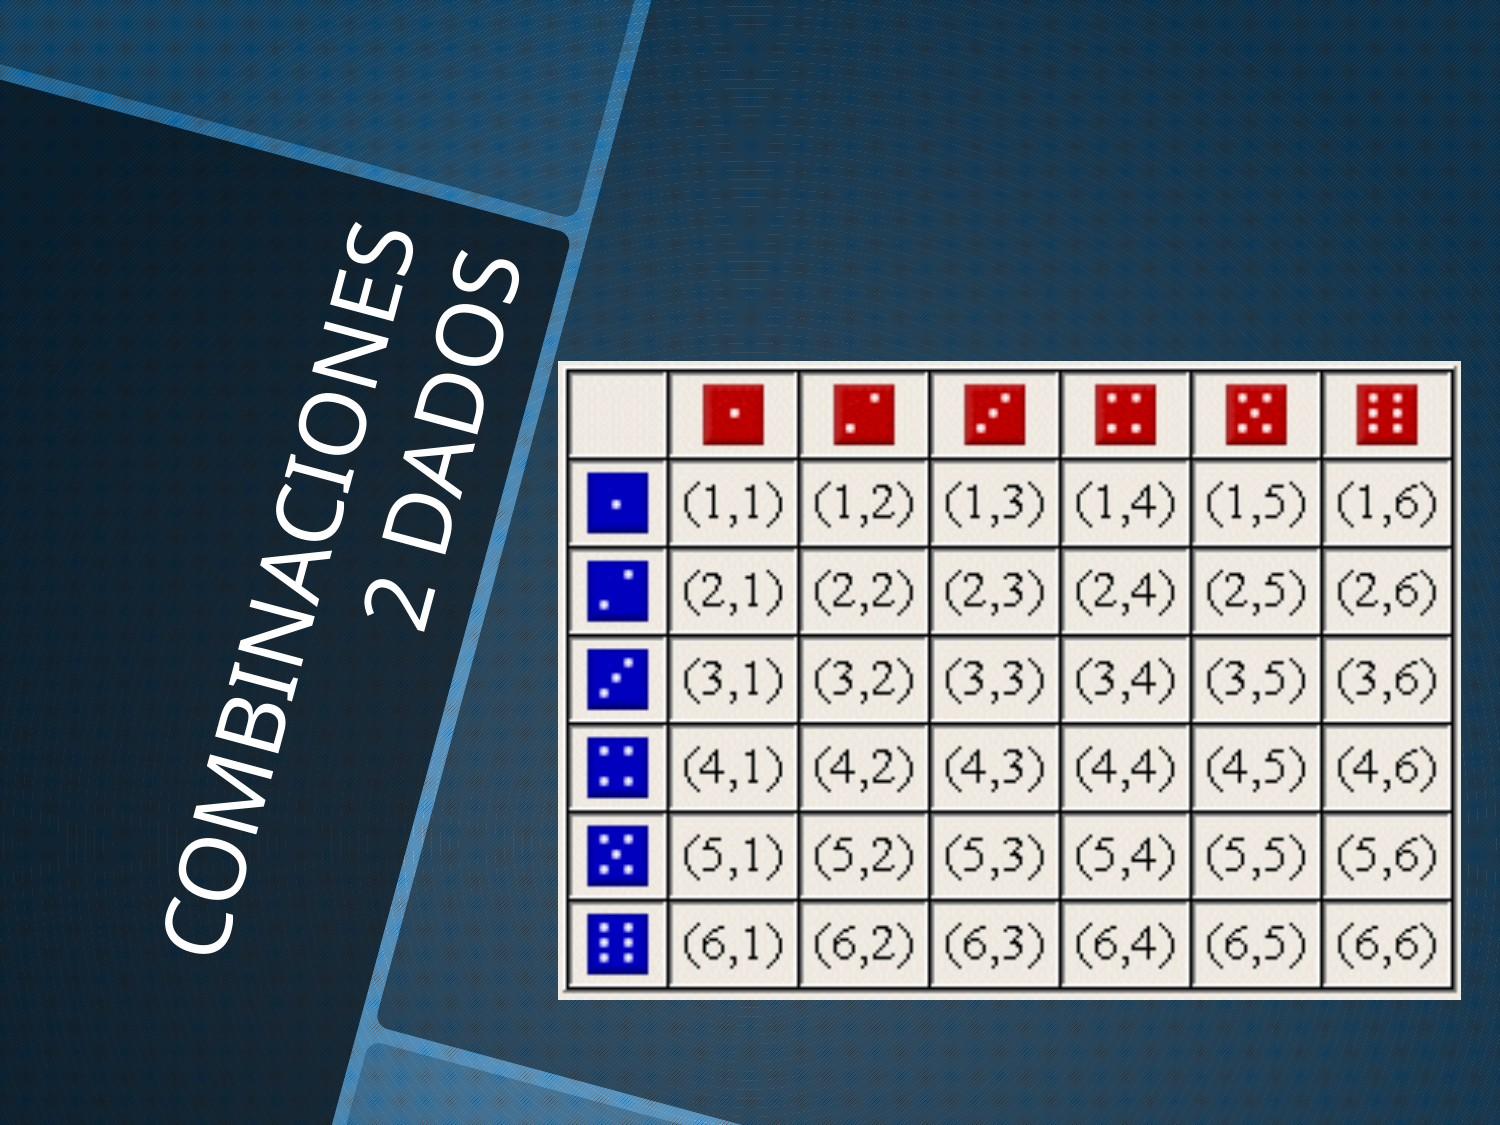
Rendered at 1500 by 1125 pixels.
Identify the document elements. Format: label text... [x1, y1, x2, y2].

title COMBINACIONES 2 DADOS [69, 181, 554, 1056]
picture [558, 361, 1462, 1001]
